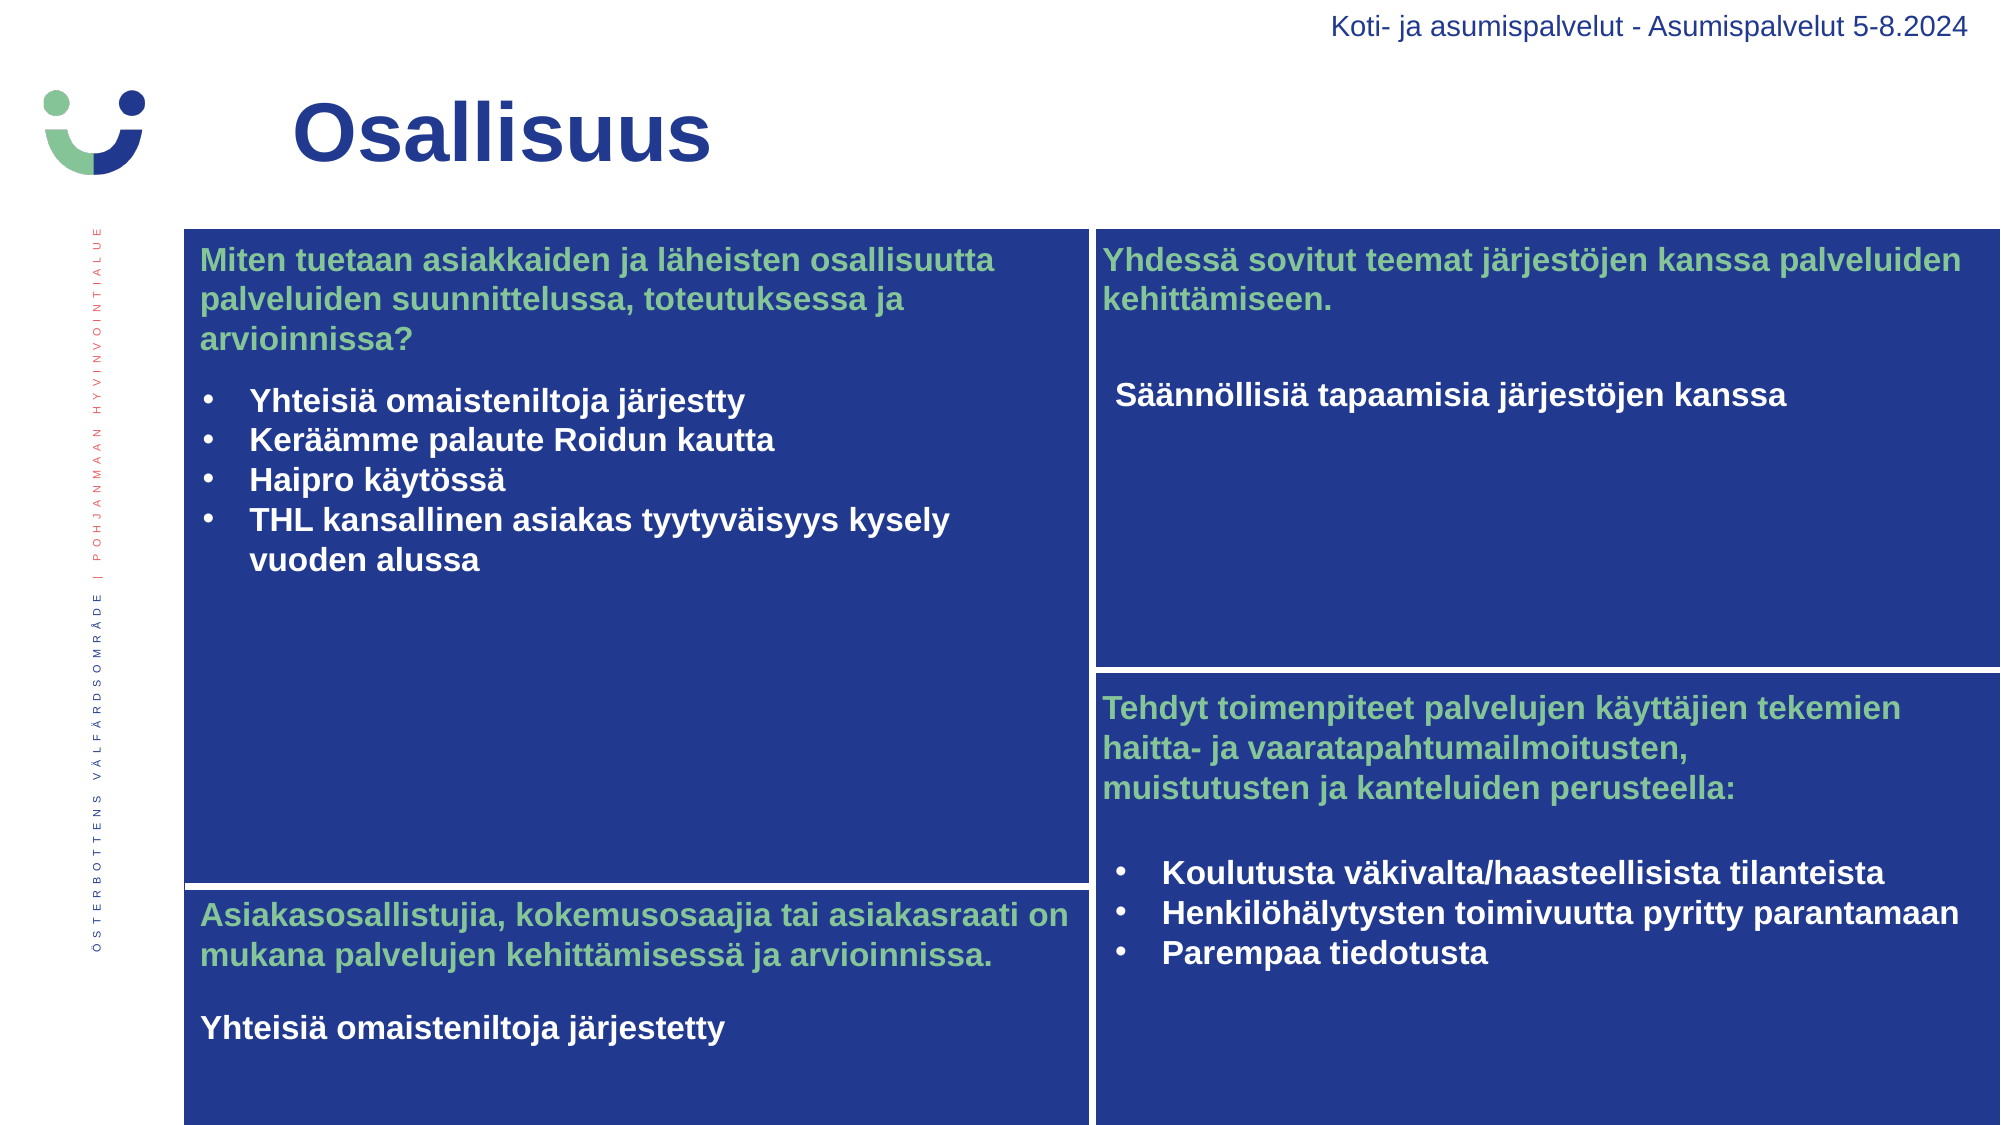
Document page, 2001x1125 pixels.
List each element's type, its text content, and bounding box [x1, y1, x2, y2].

text_box Koulutusta väkivalta/haasteellisista tilanteista Henkilöhälytysten toimivuutta pyritty parantamaan Parempaa tiedotusta [1099, 843, 2000, 1059]
text_box Yhdessä sovitut teemat järjestöjen kanssa palveluiden kehittämiseen. [1087, 230, 2000, 325]
text_box Koti- ja asumispalvelut - Asumispalvelut 5-8.2024 [1104, 0, 1985, 50]
text_box Yhteisiä omaisteniltoja järjestty Keräämme palaute Roidun kautta Haipro käytössä THL kansallinen asiakas tyytyväisyys kysely vuoden alussa [187, 371, 1088, 626]
text_box Tehdyt toimenpiteet palvelujen käyttäjien tekemien haitta- ja vaaratapahtumailmoitusten, muistutusten ja kanteluiden perusteella: [1087, 679, 2000, 814]
text_box Yhteisiä omaisteniltoja järjestetty [185, 998, 1086, 1054]
text_box Säännöllisiä tapaamisia järjestöjen kanssa [1099, 326, 2000, 461]
text_box Miten tuetaan asiakkaiden ja läheisten osallisuutta palveluiden suunnittelussa, toteutuksessa ja arvioinnissa? [185, 230, 1088, 365]
picture [43, 90, 145, 175]
title Osallisuus [277, 70, 1808, 198]
text_box Asiakasosallistujia, kokemusosaajia tai asiakasraati on mukana palvelujen kehittämisessä ja arvioinnissa. [185, 885, 1088, 981]
